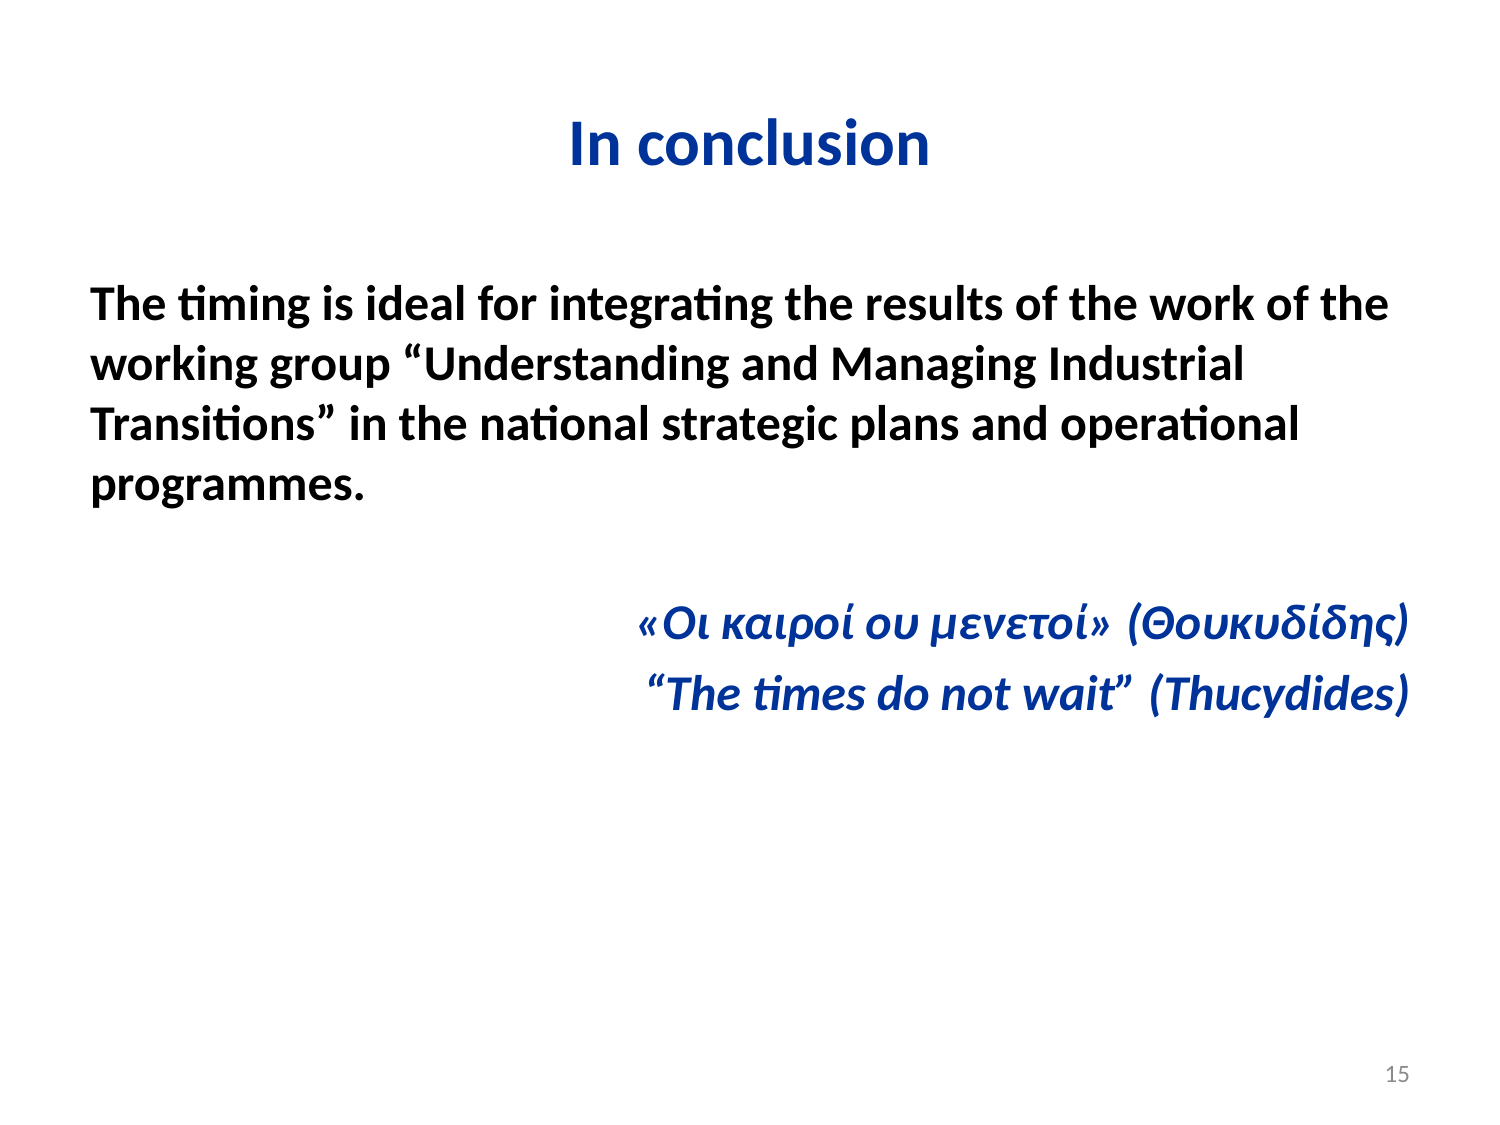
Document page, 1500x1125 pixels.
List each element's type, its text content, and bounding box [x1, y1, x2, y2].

list The timing is ideal for integrating the results of the work of the working group “Understanding and Managing Industrial Transitions” in the national strategic plans and operational programmes. «Οι καιροί ου μενετοί» (Θουκυδίδης) “Τhe times do not wait” (Thucydides) [75, 262, 1425, 1005]
title In conclusion [75, 45, 1425, 233]
slide_number 15 [1074, 1042, 1425, 1103]
